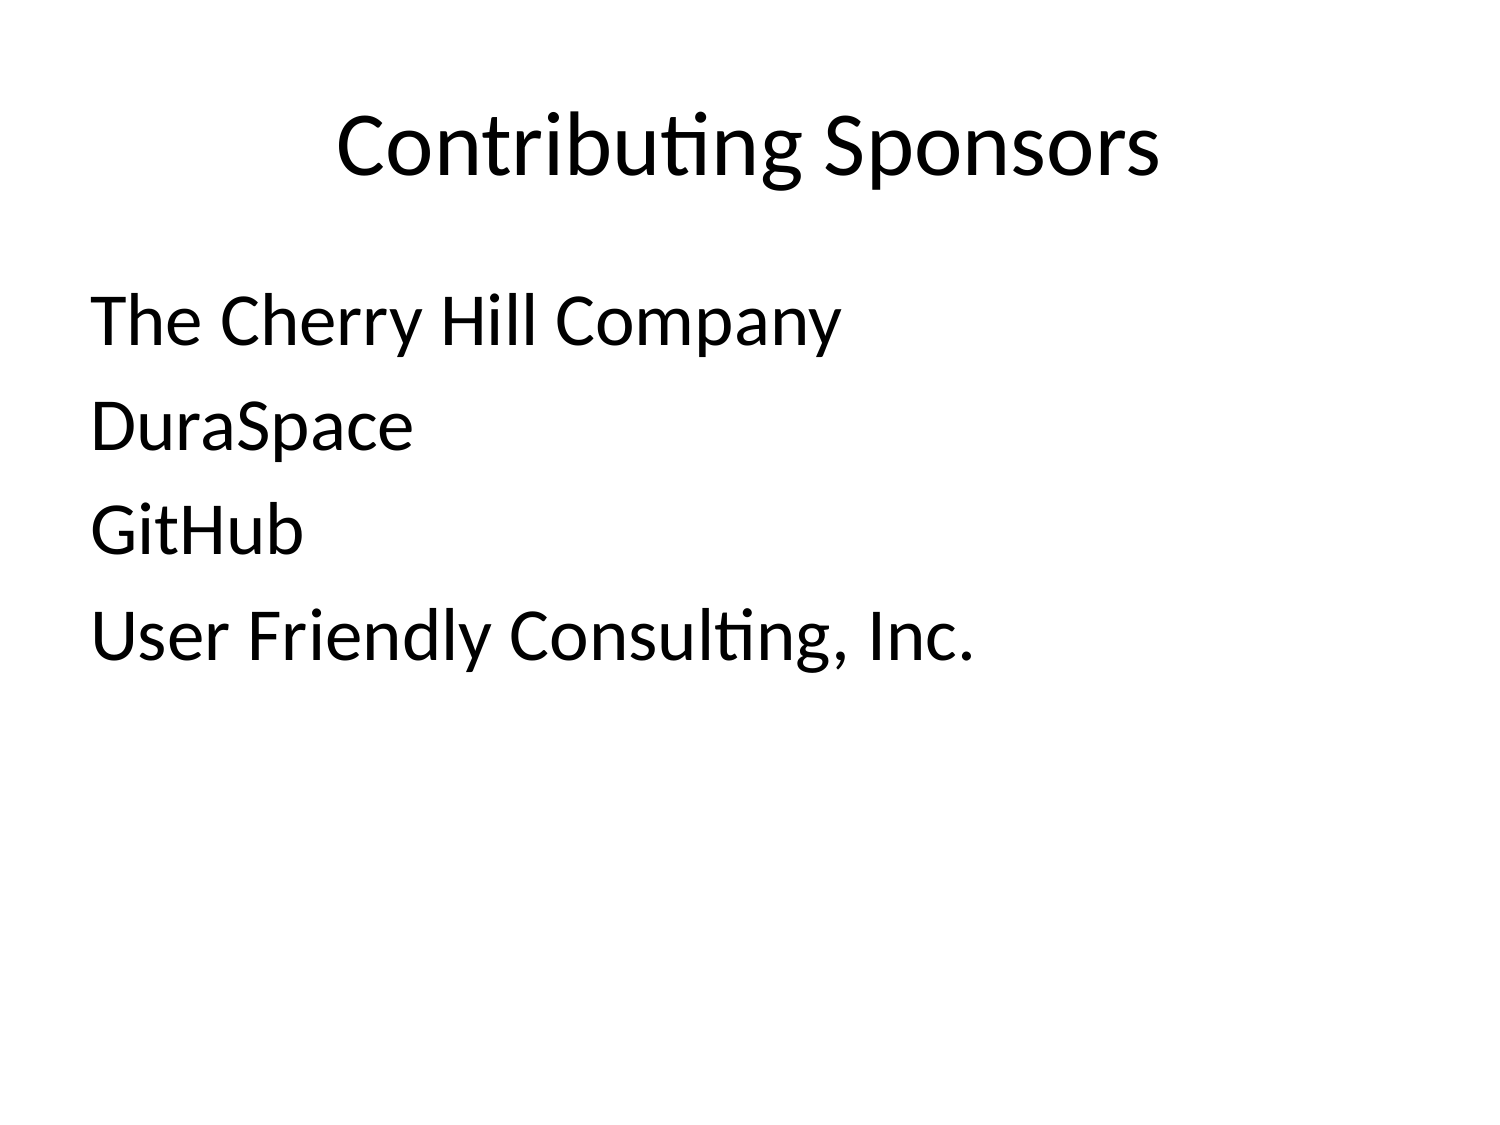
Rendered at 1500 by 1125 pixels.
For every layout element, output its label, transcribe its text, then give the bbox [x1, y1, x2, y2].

title Contributing Sponsors [75, 45, 1425, 233]
list The Cherry Hill Company DuraSpace GitHub User Friendly Consulting, Inc. [75, 262, 1425, 1005]
